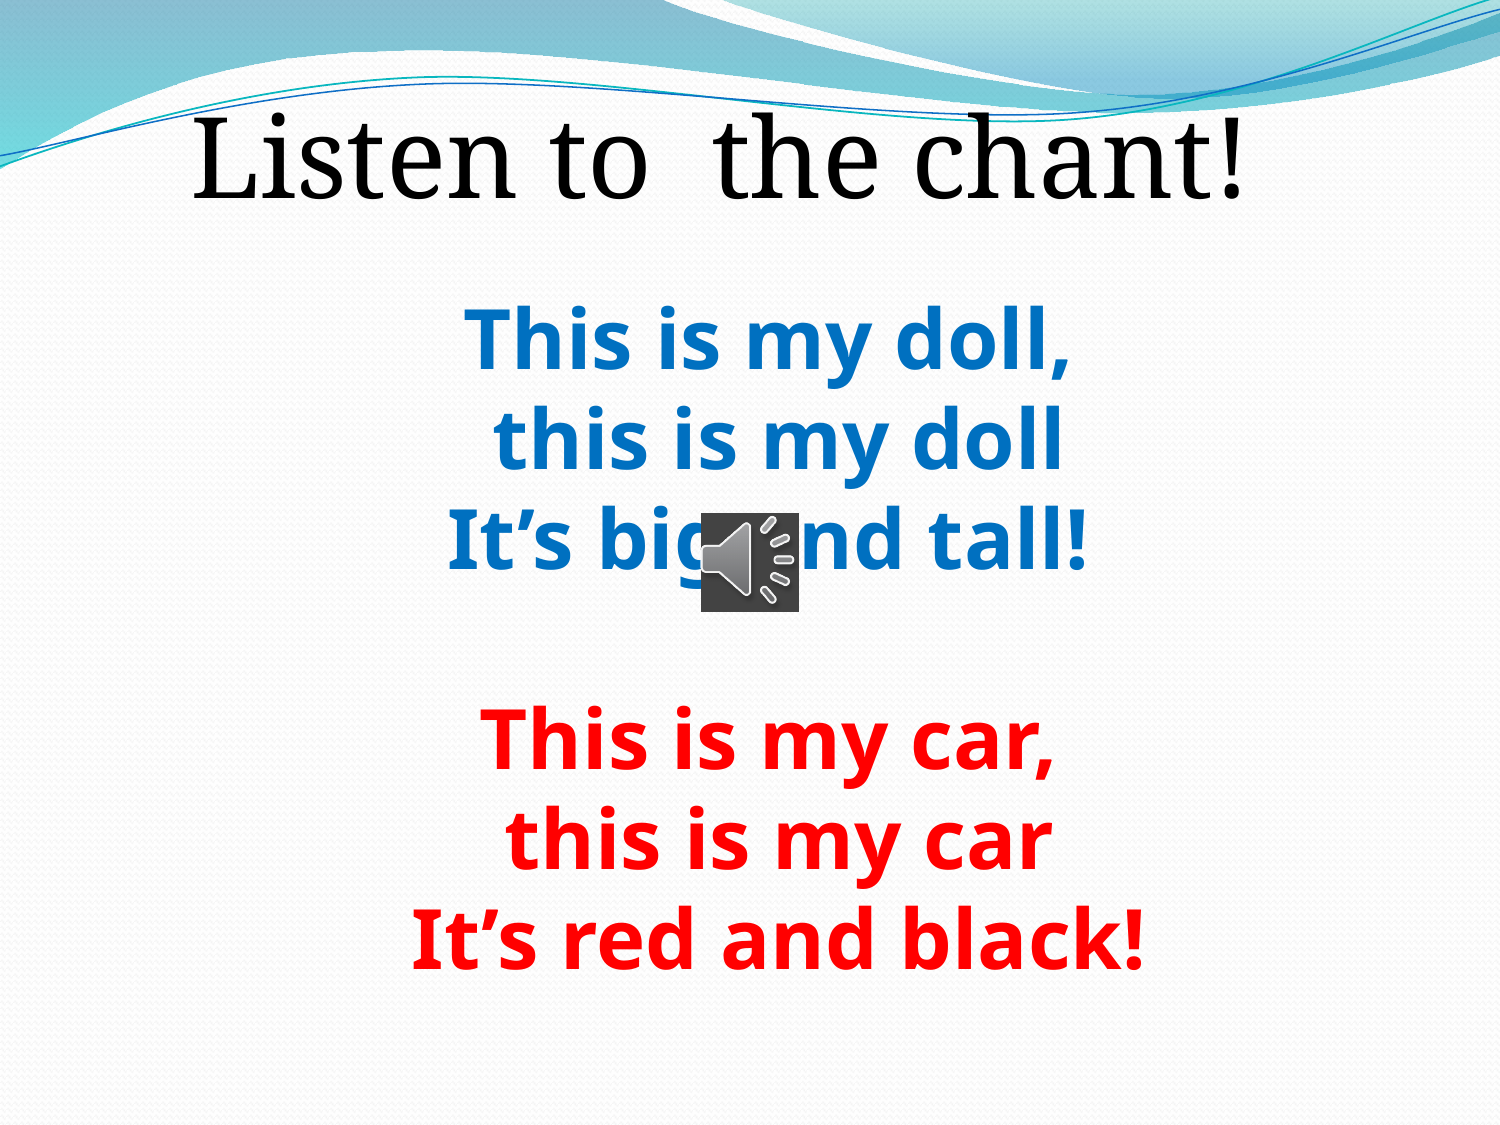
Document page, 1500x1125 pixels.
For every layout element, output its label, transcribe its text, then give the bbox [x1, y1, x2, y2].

text_box This is my doll, this is my doll It’s big and tall! This is my car, this is my car It’s red and black! [182, 278, 1376, 1094]
text_box Listen to the chant! [175, 78, 1267, 229]
picture [699, 512, 801, 613]
